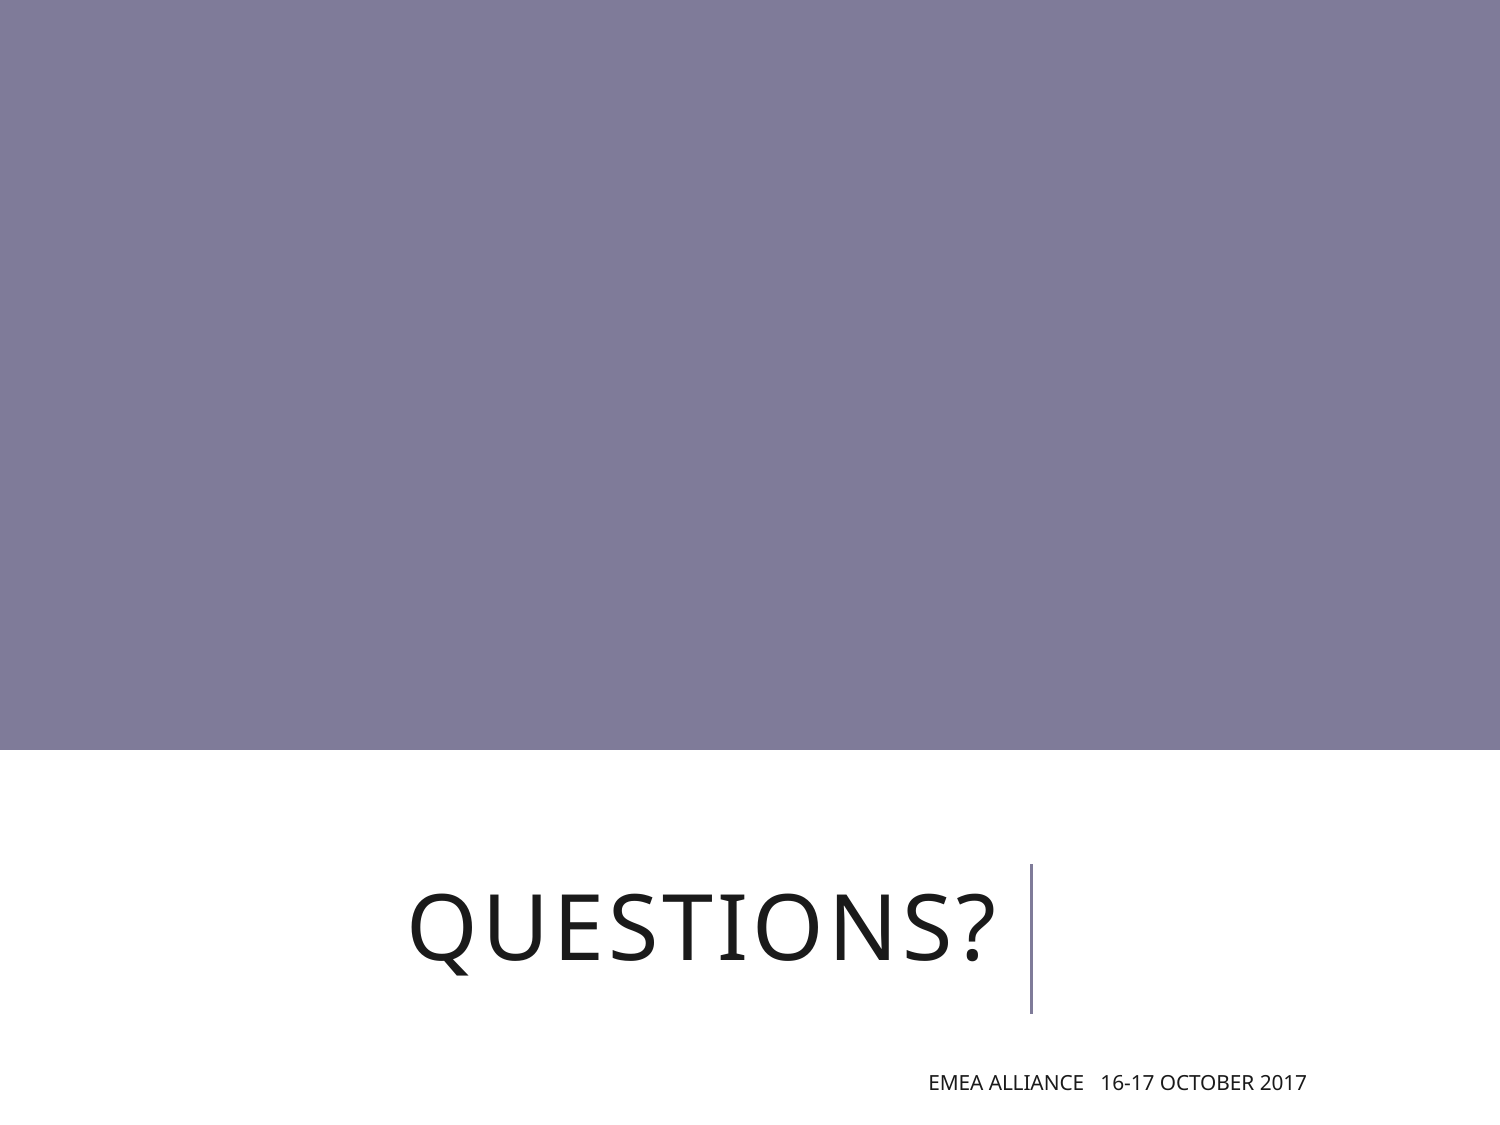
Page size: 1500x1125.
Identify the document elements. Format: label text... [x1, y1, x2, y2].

footer EMEA Alliance 16-17 October 2017 [595, 1061, 1322, 1107]
title Questions? [56, 813, 1013, 1054]
